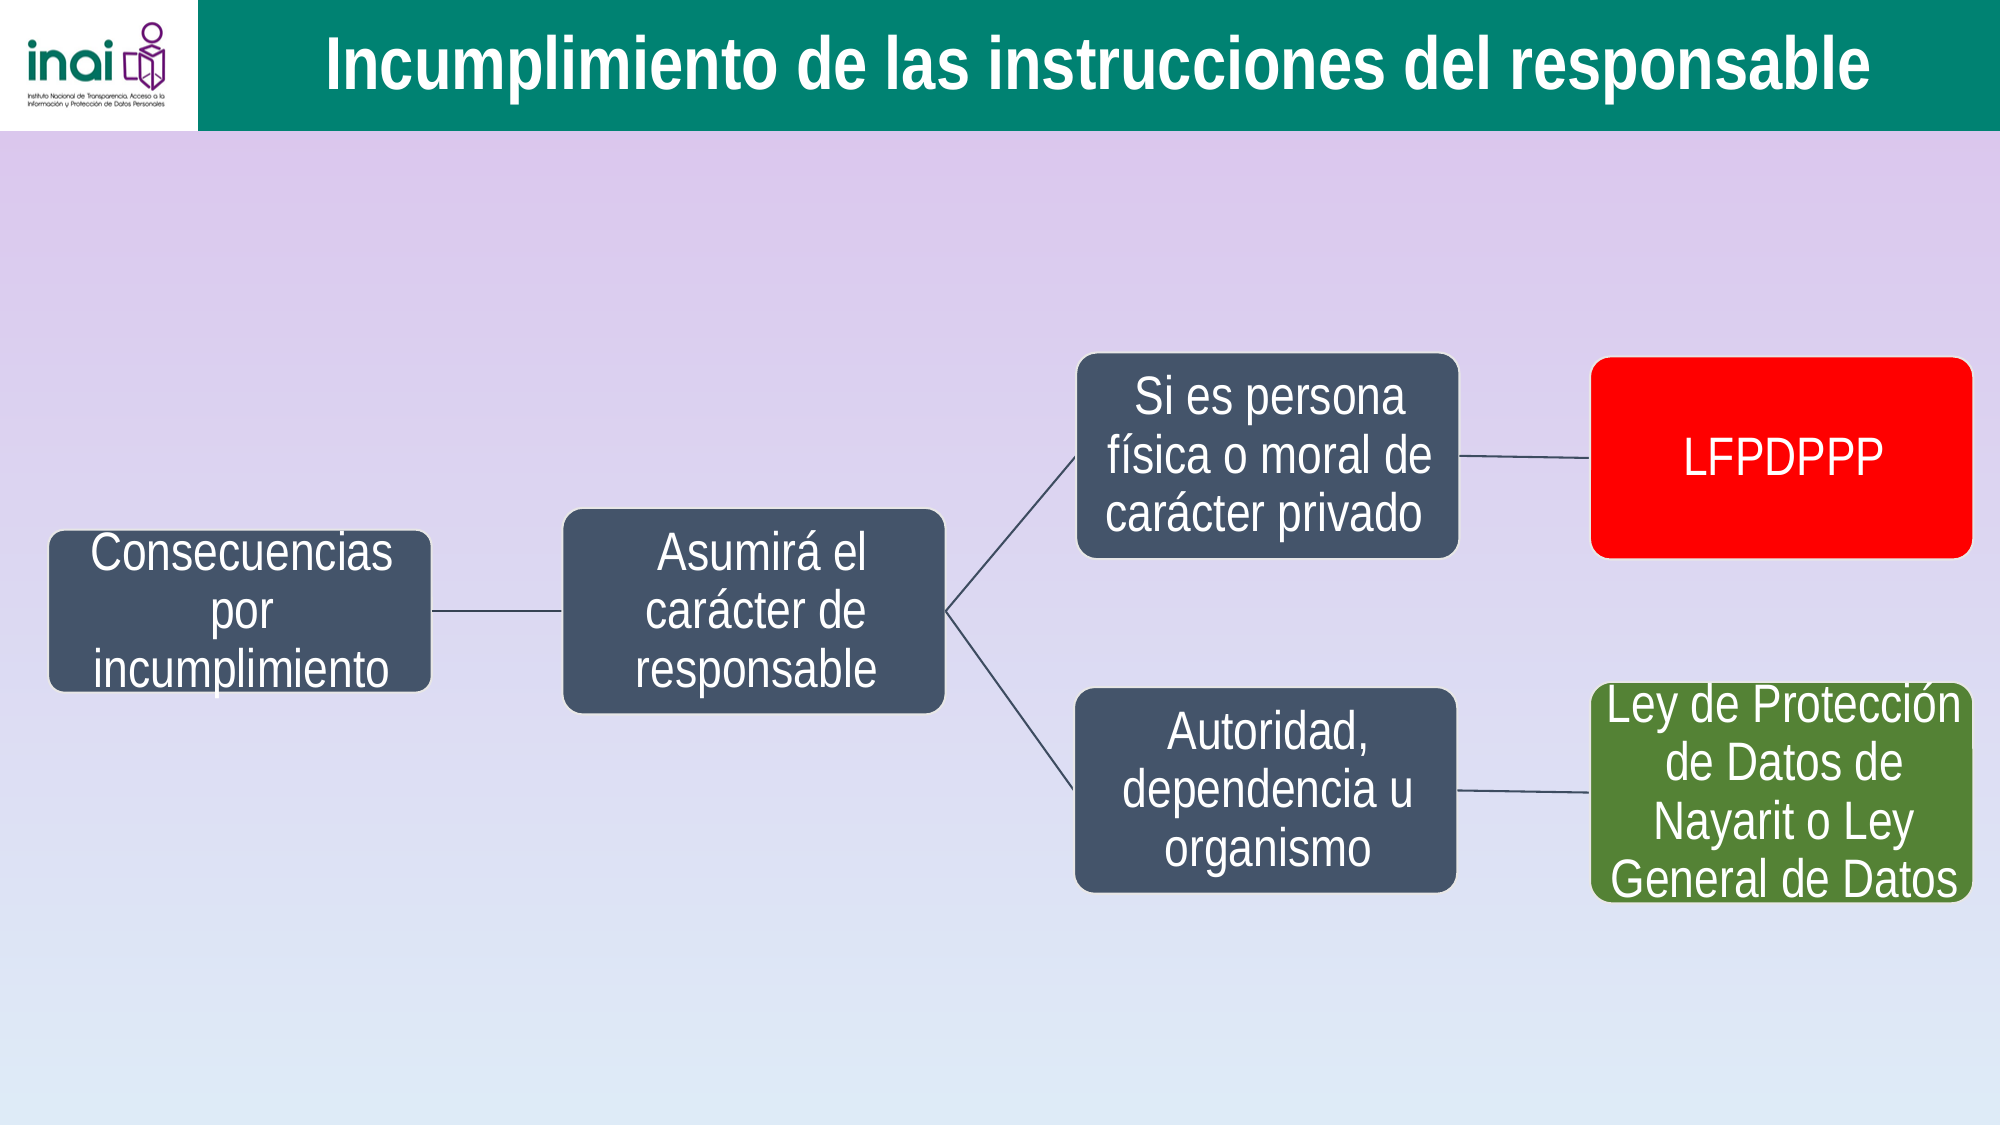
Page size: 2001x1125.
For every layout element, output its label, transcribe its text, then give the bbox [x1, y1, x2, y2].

title Incumplimiento de las instrucciones del responsable [198, 0, 2000, 131]
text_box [46, 166, 1976, 1064]
picture [0, 0, 198, 131]
